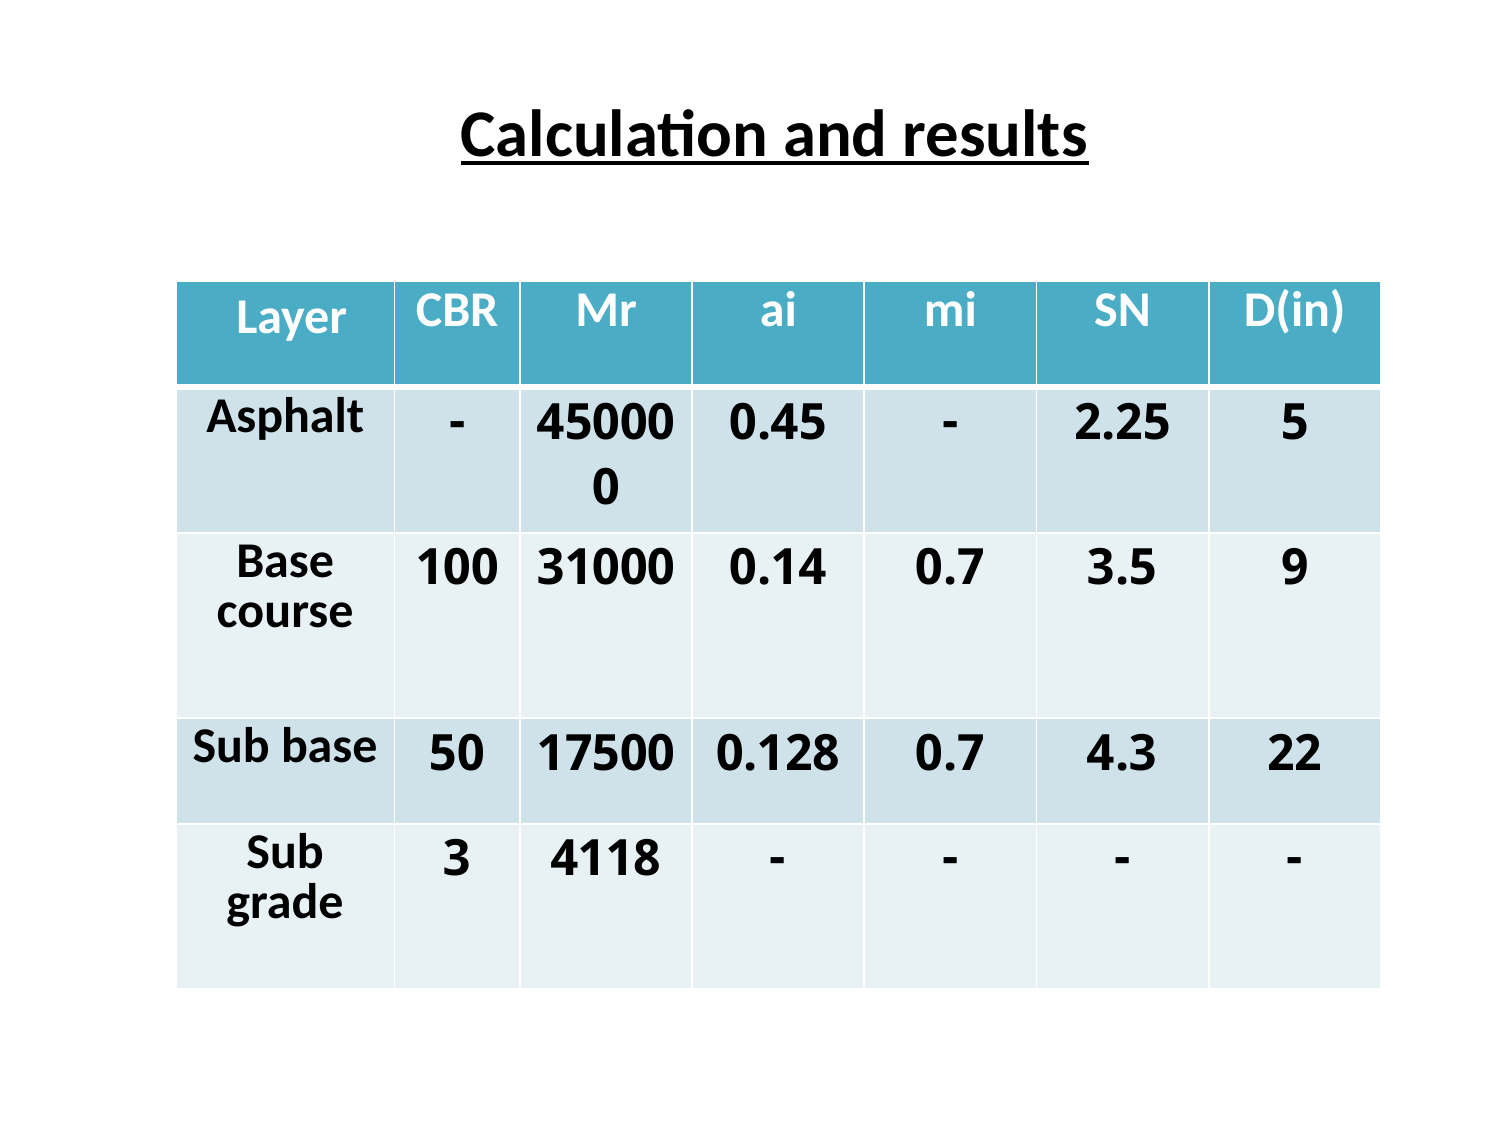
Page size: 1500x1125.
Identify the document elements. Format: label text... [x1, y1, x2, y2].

table_cell 0.14 [693, 534, 863, 717]
table_header SN [1037, 282, 1208, 384]
table_cell 0.7 [865, 719, 1036, 823]
table_cell - [395, 390, 519, 532]
table_cell - [1210, 825, 1380, 988]
table_cell 0.45 [693, 390, 863, 532]
table_cell 0.7 [865, 534, 1036, 717]
table_cell 450000 [521, 390, 691, 532]
table_cell 3.5 [1037, 534, 1208, 717]
table_cell Base course [177, 534, 394, 717]
table_cell 0.128 [693, 719, 863, 823]
table_cell 4118 [521, 825, 691, 988]
table_header Mr [521, 282, 691, 384]
table_cell 50 [395, 719, 519, 823]
table_cell - [693, 825, 863, 988]
table_cell - [865, 390, 1036, 532]
table_header CBR [395, 282, 519, 384]
table_cell Sub base [177, 719, 394, 823]
table_cell 9 [1210, 534, 1380, 717]
table_header D(in) [1210, 282, 1380, 384]
subtitle Calculation and results [225, 82, 1325, 223]
table_cell 3 [395, 825, 519, 988]
table_cell 17500 [521, 719, 691, 823]
table_cell Sub grade [177, 825, 394, 988]
table_cell 2.25 [1037, 390, 1208, 532]
table_cell 4.3 [1037, 719, 1208, 823]
table_header mi [865, 282, 1036, 384]
table_cell - [1037, 825, 1208, 988]
table_header ai [693, 282, 863, 384]
table_cell 31000 [521, 534, 691, 717]
table_cell 5 [1210, 390, 1380, 532]
table_cell Asphalt [177, 390, 394, 532]
table_cell 22 [1210, 719, 1380, 823]
table_header Layer [177, 282, 394, 384]
table_cell 100 [395, 534, 519, 717]
table_cell - [865, 825, 1036, 988]
